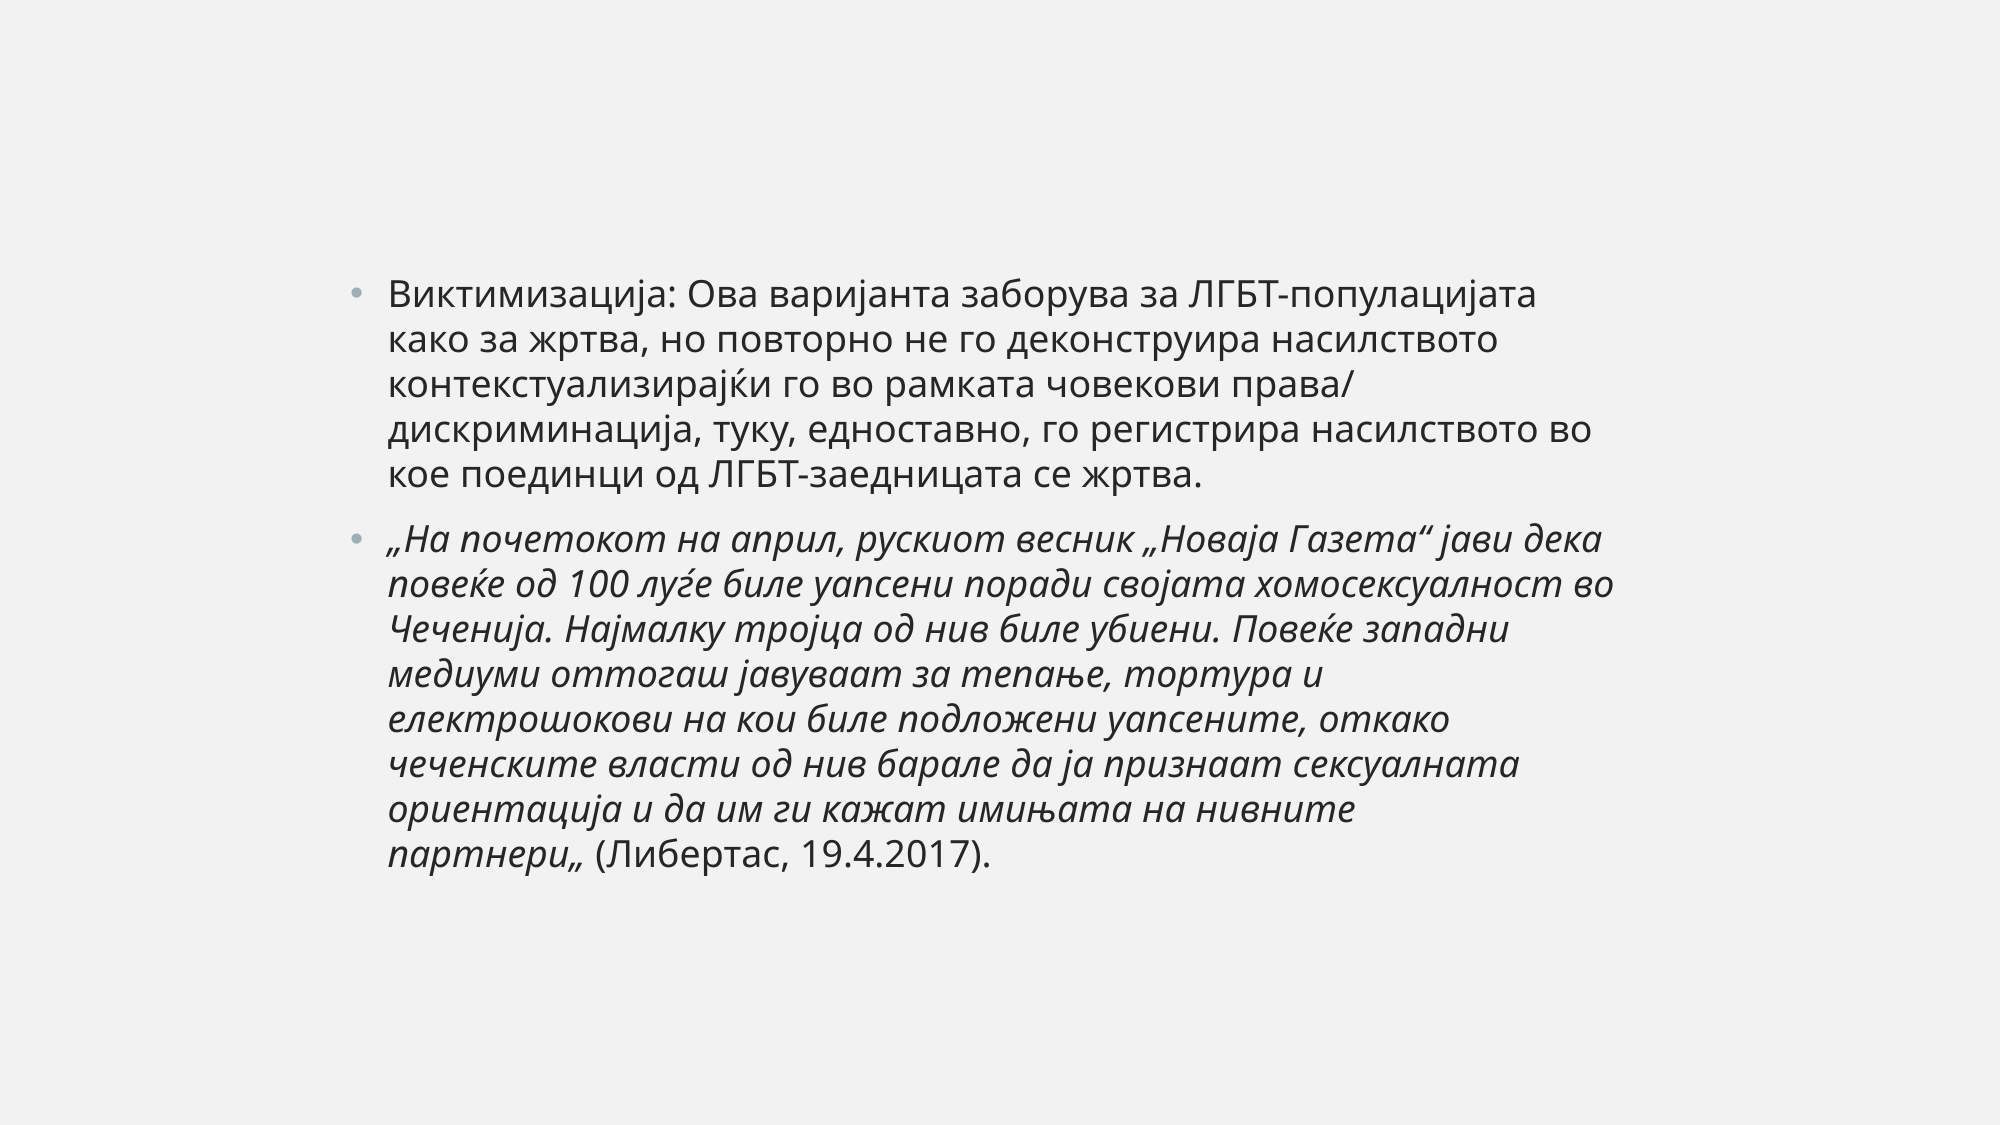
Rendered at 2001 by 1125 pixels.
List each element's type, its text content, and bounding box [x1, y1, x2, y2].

list Виктимизација: Ова варијанта заборува за ЛГБТ-популацијата како за жртва, но повторно не го деконструира насилството контекстуализирајќи го во рамката човекови права/ дискриминација, туку, едноставно, го регистрира насилството во кое поединци од ЛГБТ-заедницата се жртва. „На почетокот на април, рускиот весник „Новаја Газета“ јави дека повеќе од 100 луѓе биле уапсени поради својата хомосексуалност во Чеченија. Најмалку тројца од нив биле убиени. Повеќе западни медиуми оттогаш јавуваат за тепање, тортура и електрошокови на кои биле подложени уапсените, откако чеченските власти од нив барале да ја признаат сексуалната ориентација и да им ги кажат имињата на нивните партнери„ (Либертас, 19.4.2017). [334, 262, 1634, 942]
